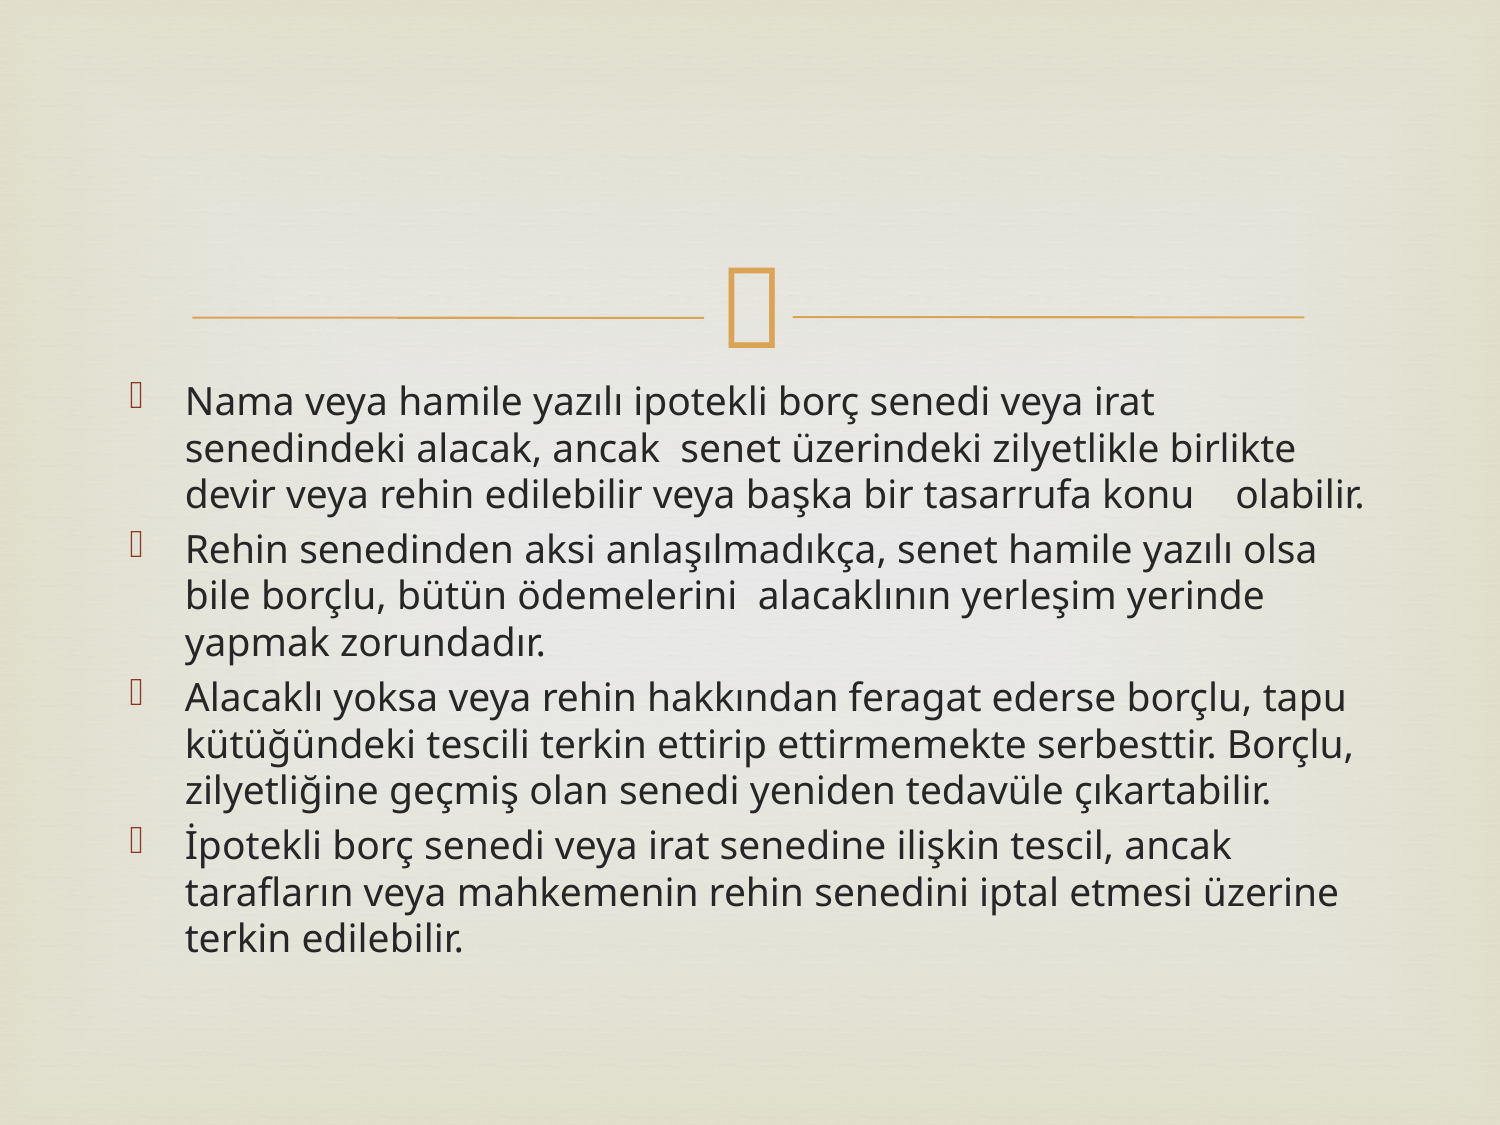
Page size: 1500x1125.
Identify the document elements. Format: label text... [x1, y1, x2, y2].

list Nama veya hamile yazılı ipotekli borç senedi veya irat senedindeki alacak, ancak senet üzerindeki zilyetlikle birlikte devir veya rehin edilebilir veya başka bir tasarrufa konu olabilir. Rehin senedinden aksi anlaşılmadıkça, senet hamile yazılı olsa bile borçlu, bütün ödemelerini alacaklının yerleşim yerinde yapmak zorundadır. Alacaklı yoksa veya rehin hakkından feragat ederse borçlu, tapu kütüğündeki tescili terkin ettirip ettirmemekte serbesttir. Borçlu, zilyetliğine geçmiş olan senedi yeniden tedavüle çıkartabilir. İpotekli borç senedi veya irat senedine ilişkin tescil, ancak tarafların veya mahkemenin rehin senedini iptal etmesi üzerine terkin edilebilir. [114, 368, 1386, 1005]
